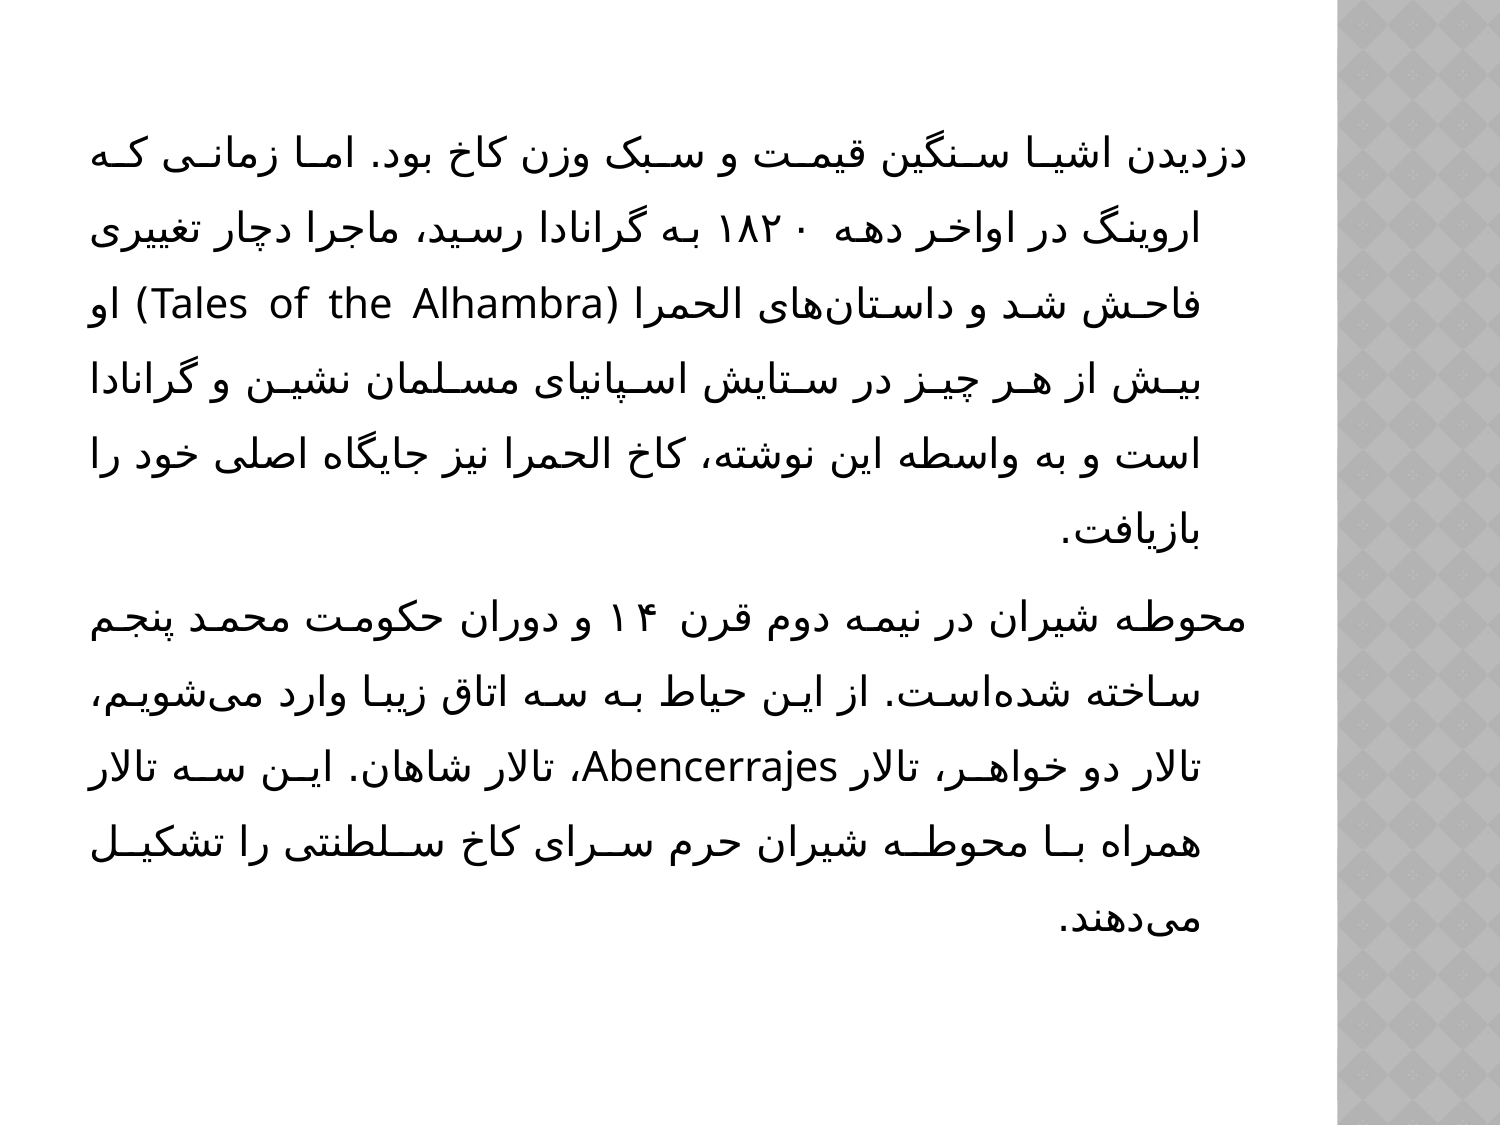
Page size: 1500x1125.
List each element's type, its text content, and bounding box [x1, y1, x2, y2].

list دزدیدن اشیا سنگین قیمت و سبک وزن کاخ بود. اما زمانی که اروینگ در اواخر دهه ۱۸۲۰ به گرانادا رسید، ماجرا دچار تغییری فاحش شد و داستان‌های الحمرا (Tales of the Alhambra) او بیش از هر چیز در ستایش اسپانیای مسلمان نشین و گرانادا است و به واسطه این نوشته، کاخ الحمرا نیز جایگاه اصلی خود را بازیافت. محوطه شیران در نیمه دوم قرن ۱۴ و دوران حکومت محمد پنجم ساخته شده‌است. از این حیاط به سه اتاق زیبا وارد می‌شویم، تالار دو خواهر، تالار Abencerrajes، تالار شاهان. این سه تالار همراه با محوطه شیران حرم سرای کاخ سلطنتی را تشکیل می‌دهند. [75, 93, 1263, 1059]
